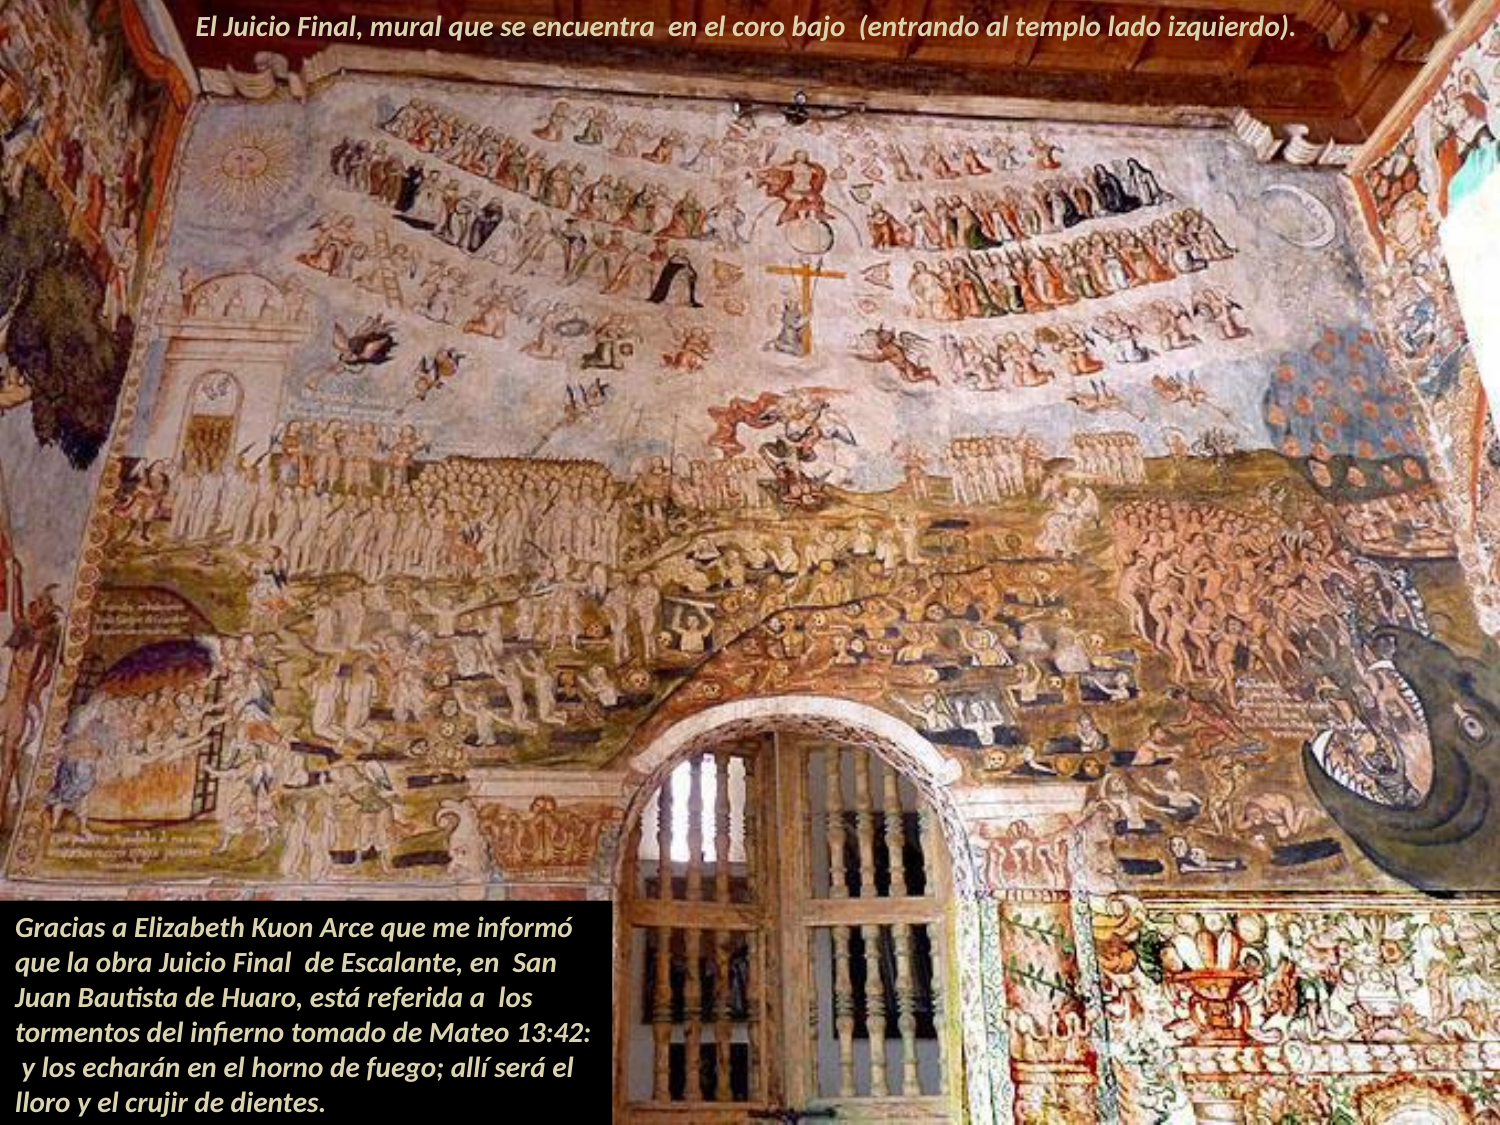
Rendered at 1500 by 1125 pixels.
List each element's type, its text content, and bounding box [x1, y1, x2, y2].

text_box Gracias a Elizabeth Kuon Arce que me informó que la obra Juicio Final de Escalante, en San Juan Bautista de Huaro, está referida a los tormentos del infierno tomado de Mateo 13:42: y los echarán en el horno de fuego; allí será el lloro y el crujir de dientes. [0, 900, 613, 1125]
text_box El Juicio Final, mural que se encuentra en el coro bajo (entrando al templo lado izquierdo). [0, 0, 1500, 50]
picture [0, 50, 1500, 1125]
